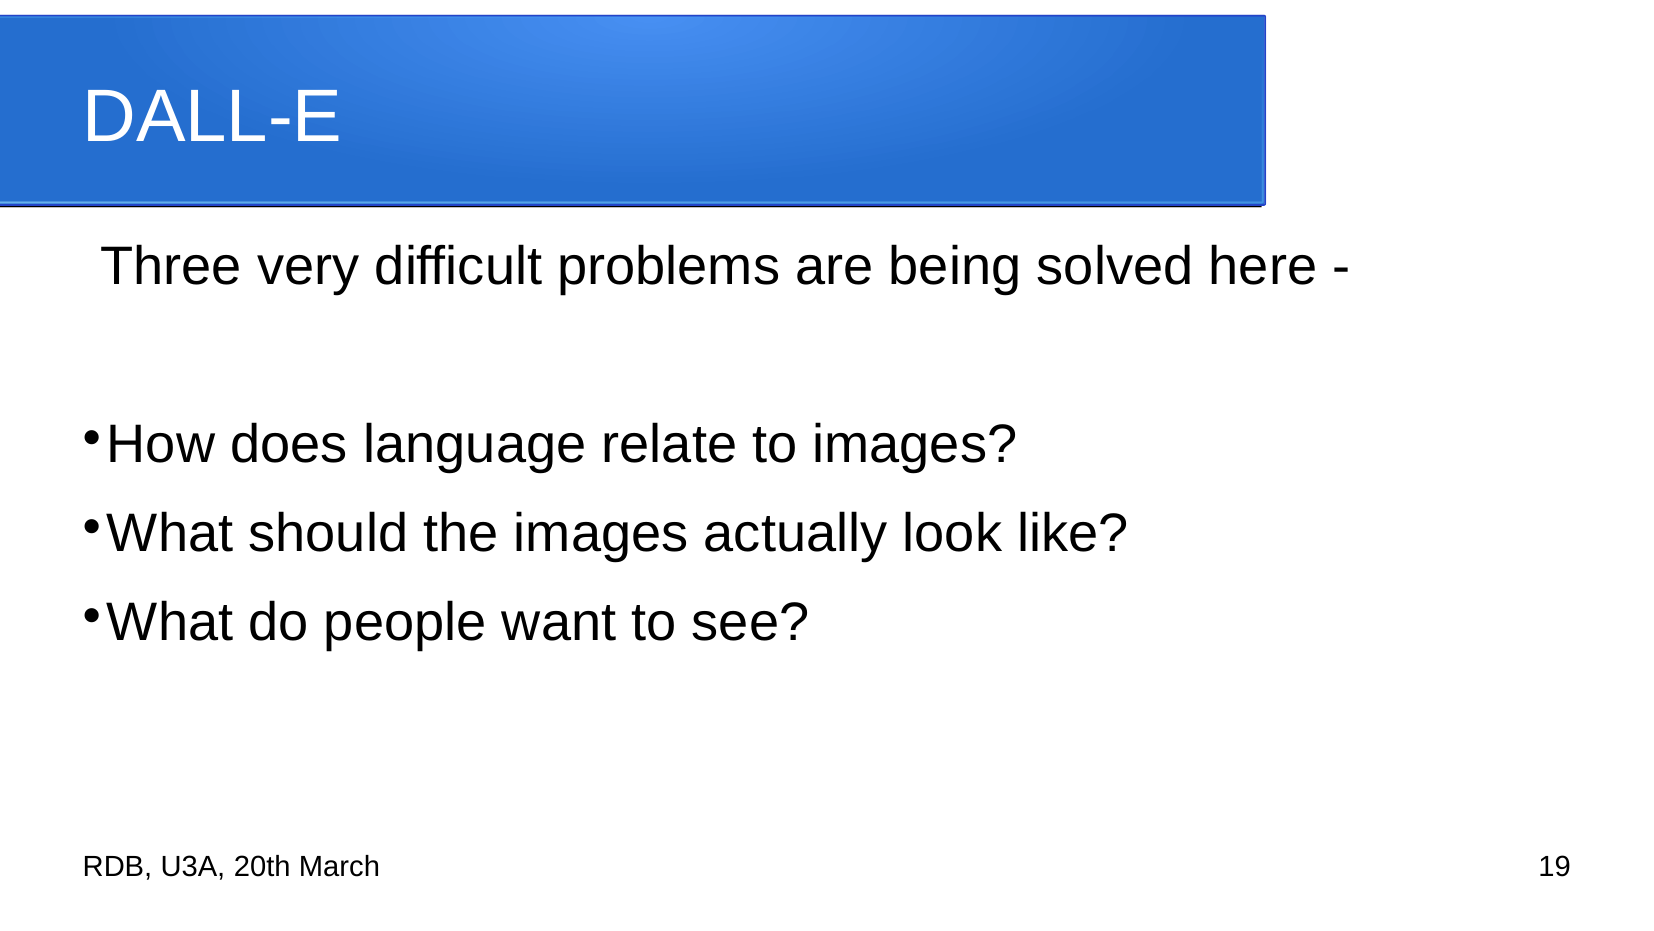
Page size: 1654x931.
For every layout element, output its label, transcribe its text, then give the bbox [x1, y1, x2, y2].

slide_number 19 [1185, 847, 1571, 912]
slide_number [82, 847, 468, 912]
picture [0, 13, 1269, 211]
list Three very difficult problems are being solved here - How does language relate to images? What should the images actually look like? What do people want to see? [82, 230, 1571, 770]
title DALL-E [82, 35, 1235, 189]
